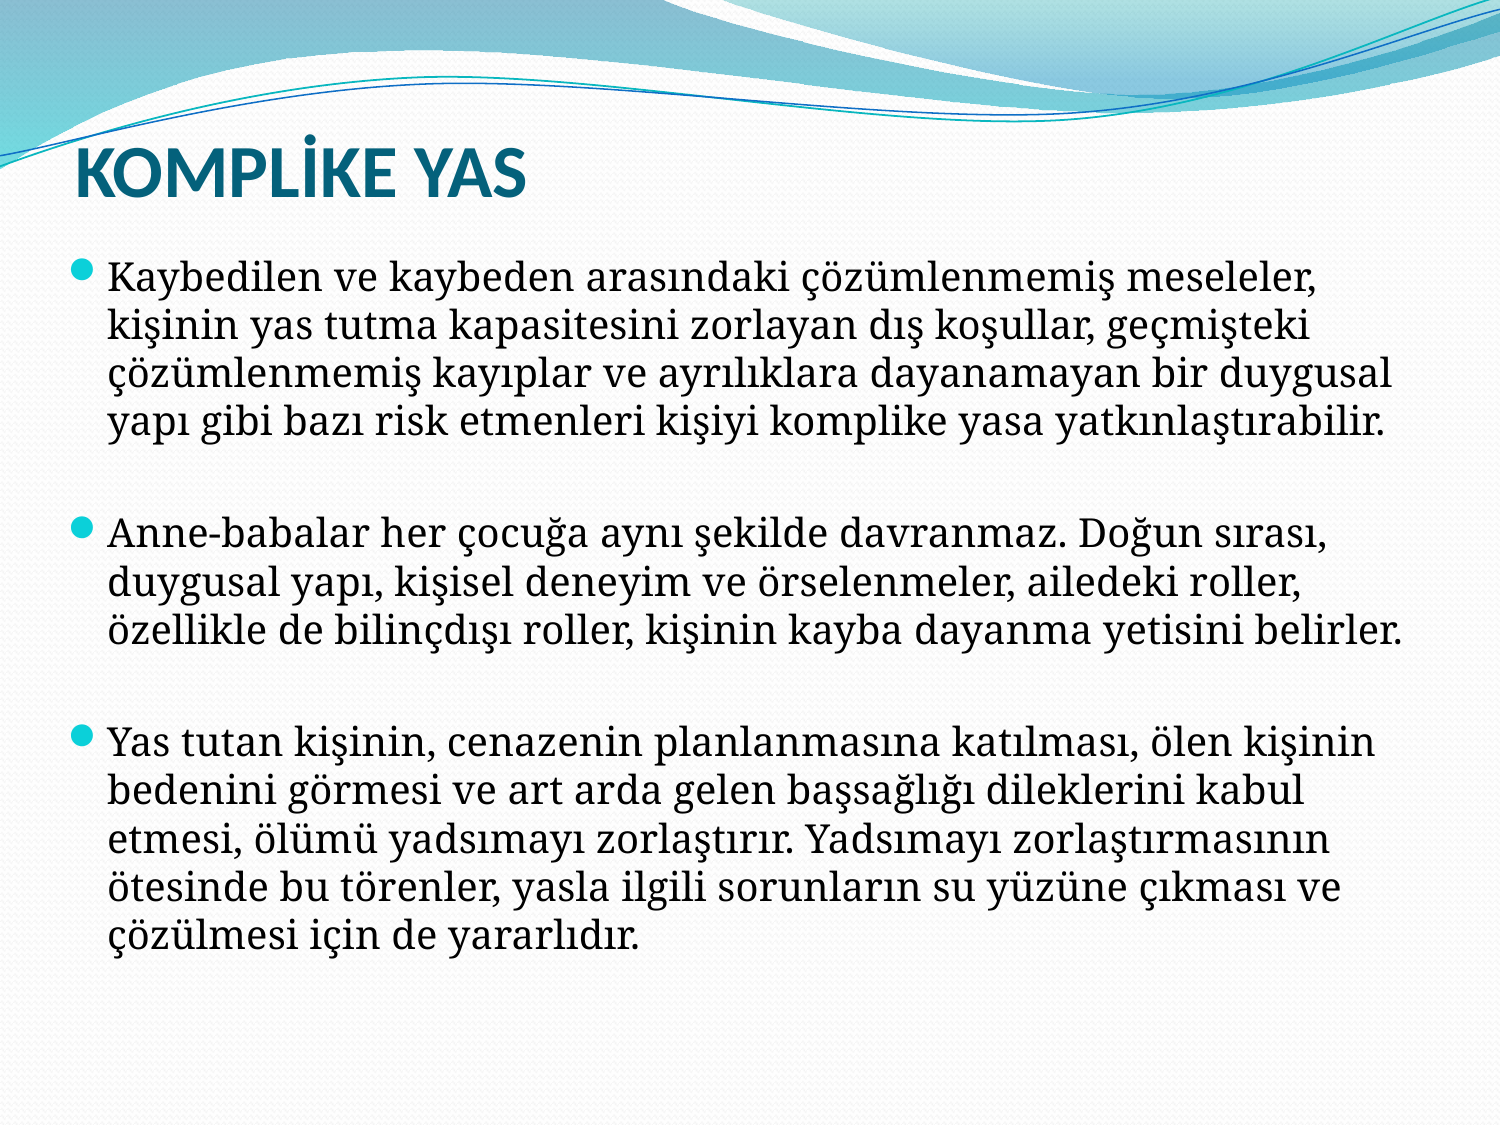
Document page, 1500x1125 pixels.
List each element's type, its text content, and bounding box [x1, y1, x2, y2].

list Kaybedilen ve kaybeden arasındaki çözümlenmemiş meseleler, kişinin yas tutma kapasitesini zorlayan dış koşullar, geçmişteki çözümlenmemiş kayıplar ve ayrılıklara dayanamayan bir duygusal yapı gibi bazı risk etmenleri kişiyi komplike yasa yatkınlaştırabilir. Anne-babalar her çocuğa aynı şekilde davranmaz. Doğun sırası, duygusal yapı, kişisel deneyim ve örselenmeler, ailedeki roller, özellikle de bilinçdışı roller, kişinin kayba dayanma yetisini belirler. Yas tutan kişinin, cenazenin planlanmasına katılması, ölen kişinin bedenini görmesi ve art arda gelen başsağlığı dileklerini kabul etmesi, ölümü yadsımayı zorlaştırır. Yadsımayı zorlaştırmasının ötesinde bu törenler, yasla ilgili sorunların su yüzüne çıkması ve çözülmesi için de yararlıdır. [53, 243, 1425, 1038]
title KOMPLİKE YAS [75, 115, 1425, 243]
